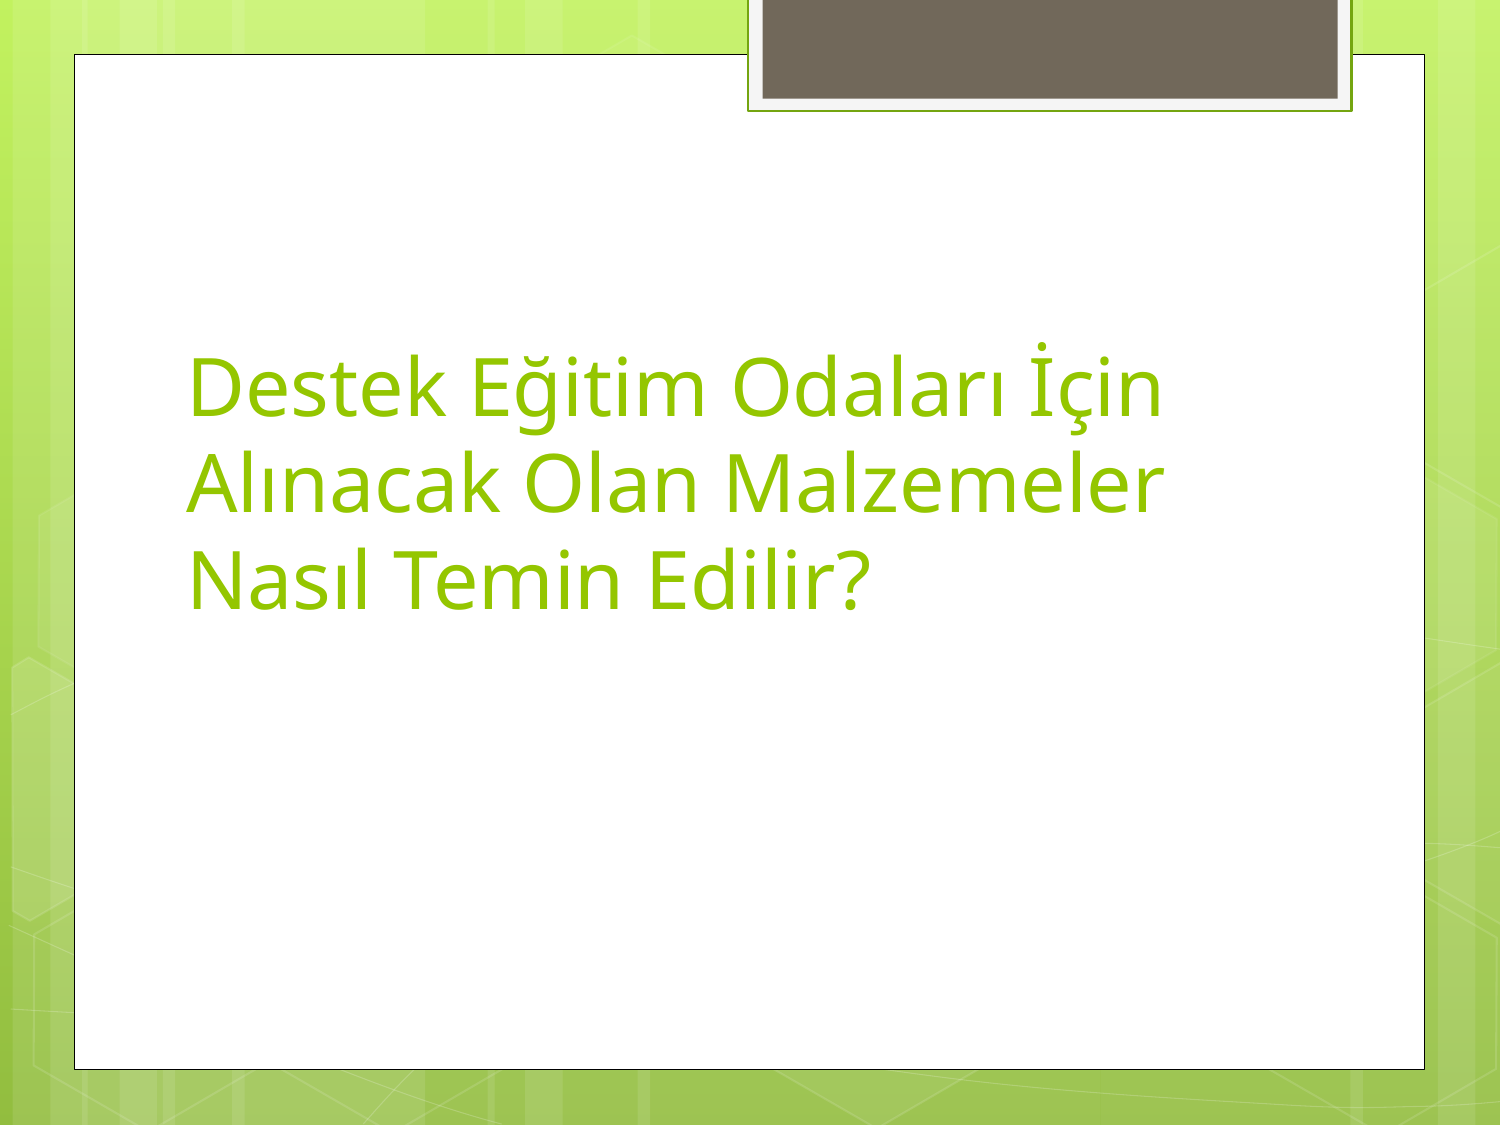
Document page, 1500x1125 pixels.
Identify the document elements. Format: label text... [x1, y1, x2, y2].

title Destek Eğitim Odaları İçin Alınacak Olan Malzemeler Nasıl Temin Edilir? [171, 326, 1388, 634]
